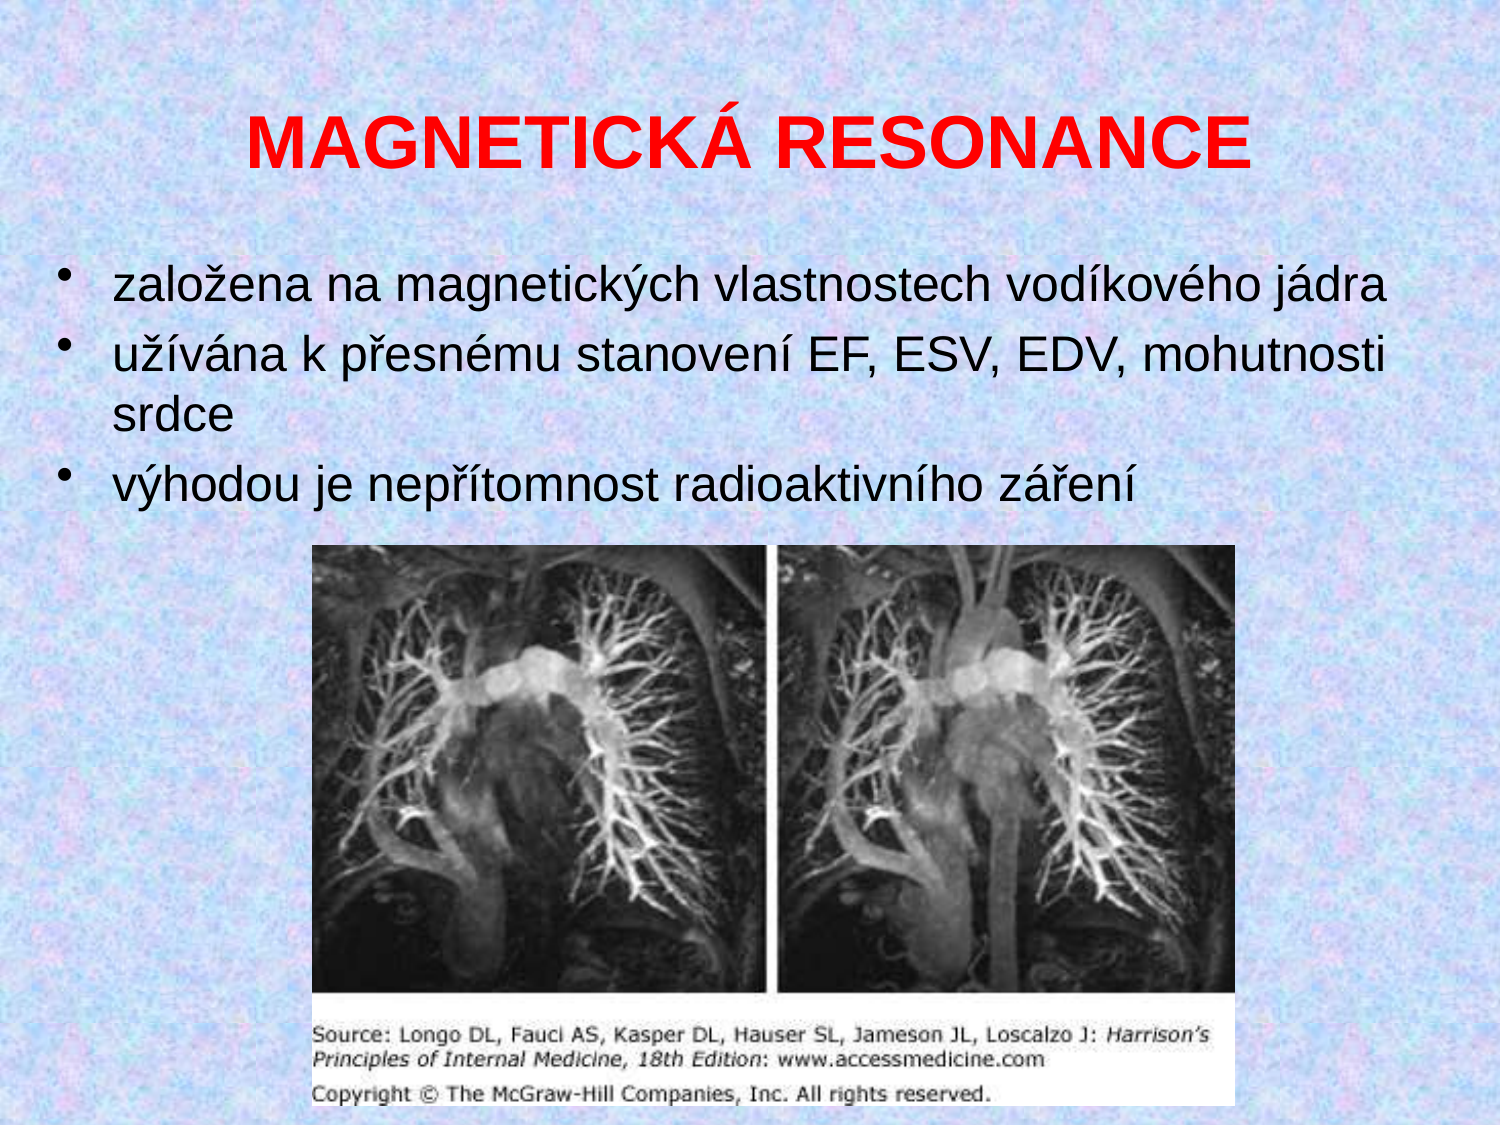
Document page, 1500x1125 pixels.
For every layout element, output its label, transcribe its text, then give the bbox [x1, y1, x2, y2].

list založena na magnetických vlastnostech vodíkového jádra užívána k přesnému stanovení EF, ESV, EDV, mohutnosti srdce výhodou je nepřítomnost radioaktivního záření [41, 243, 1471, 485]
title MAGNETICKÁ RESONANCE [75, 45, 1425, 233]
picture [0, 0, 1500, 1125]
